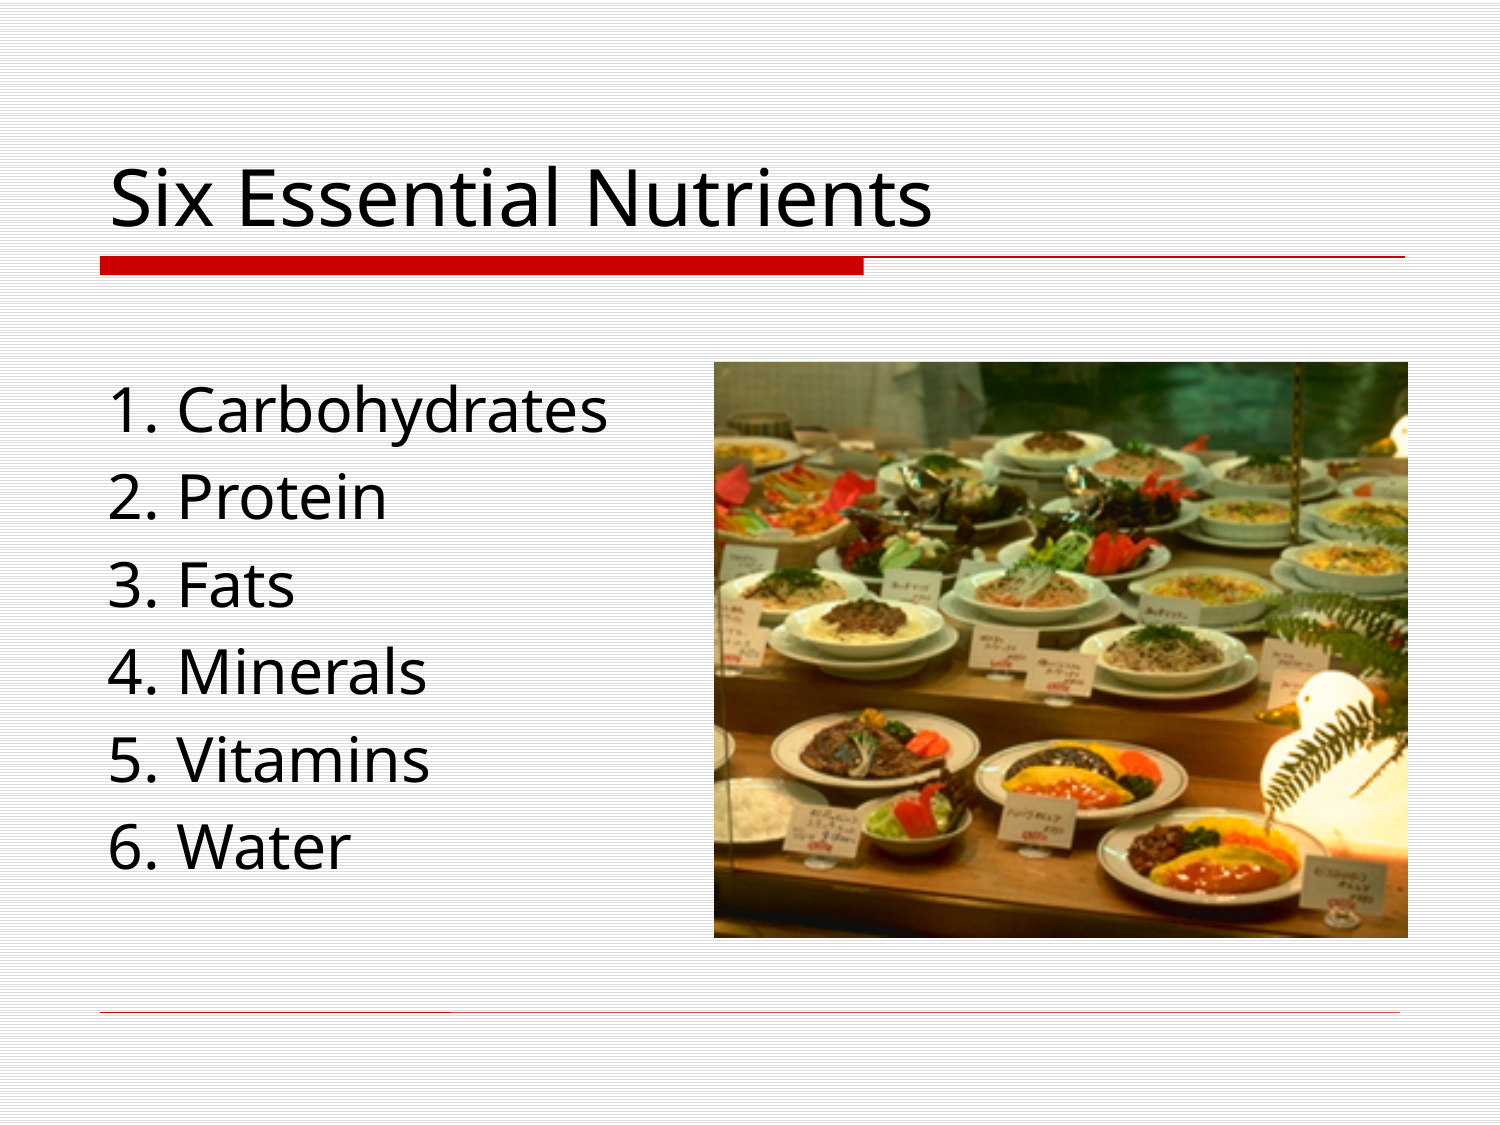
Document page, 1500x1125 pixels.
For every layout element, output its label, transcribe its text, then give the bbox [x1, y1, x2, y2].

picture [714, 362, 1408, 938]
list 1. Carbohydrates 2. Protein 3. Fats 4. Minerals 5. Vitamins 6. Water [92, 362, 698, 988]
title Six Essential Nutrients [94, 50, 1407, 250]
